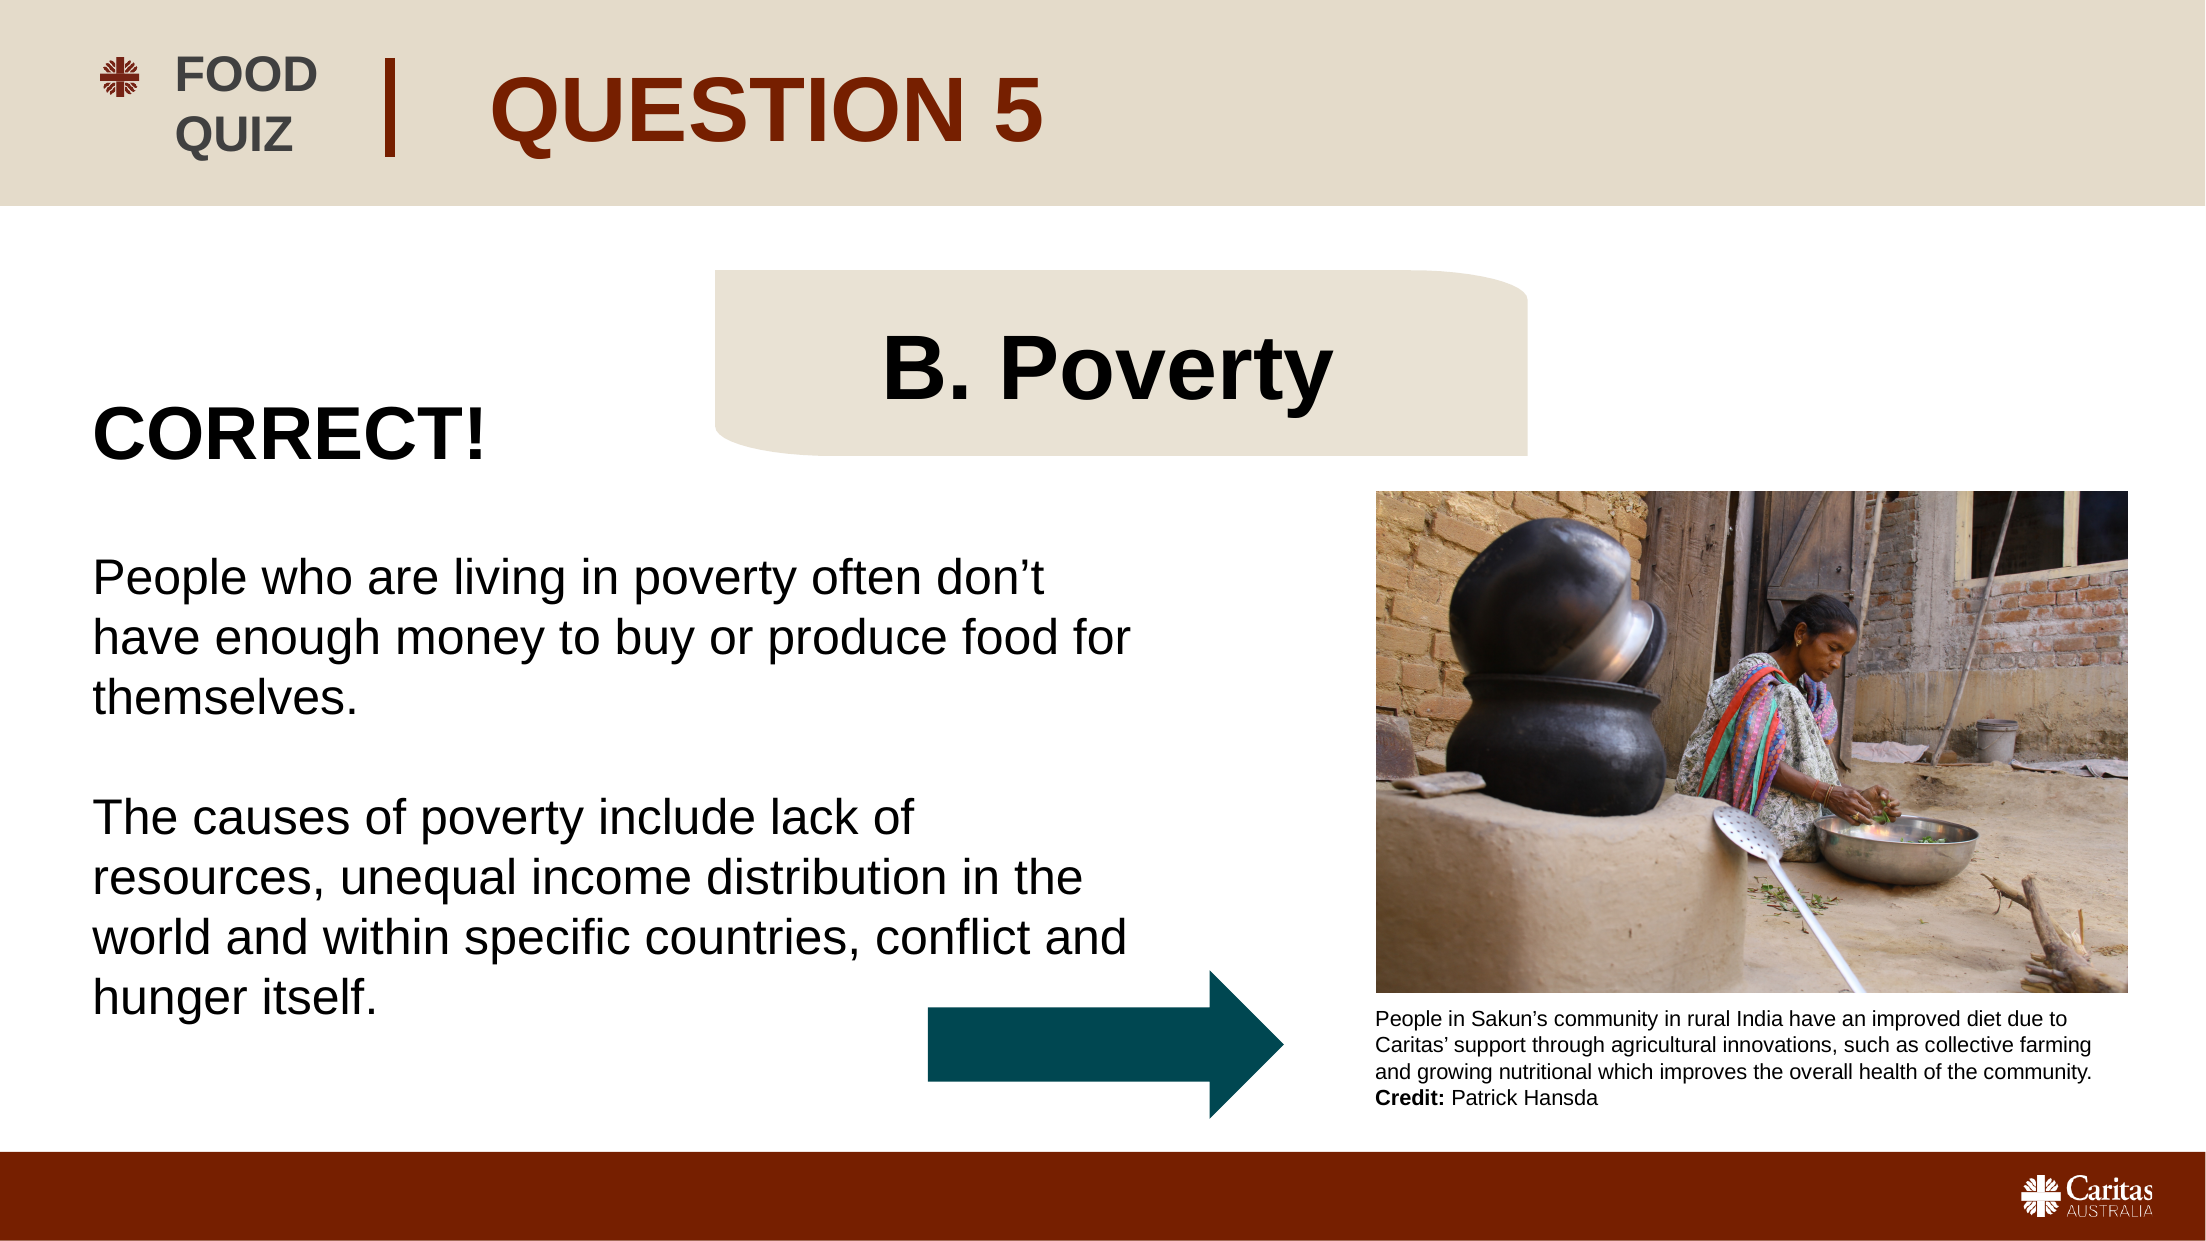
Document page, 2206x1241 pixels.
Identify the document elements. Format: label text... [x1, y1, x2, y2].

title FOOD QUIZ [172, 39, 488, 249]
text_box CORRECT! People who are living in poverty often don’t have enough money to buy or produce food for themselves. The causes of poverty include lack of resources, unequal income distribution in the world and within specific countries, conflict and hunger itself. [77, 376, 1169, 1032]
text_box [715, 270, 1528, 456]
text_box B. Poverty [866, 300, 1377, 425]
text_box QUESTION 5 [487, 48, 1976, 160]
text_box People in Sakun’s community in rural India have an improved diet due to Caritas’ support through agricultural innovations, such as collective farming and growing nutritional which improves the overall health of the community. Credit: Patrick Hansda [1360, 997, 2128, 1118]
text_box [927, 970, 1284, 1119]
text_box [100, 57, 140, 97]
picture [1375, 490, 2128, 993]
picture [2021, 1175, 2153, 1217]
